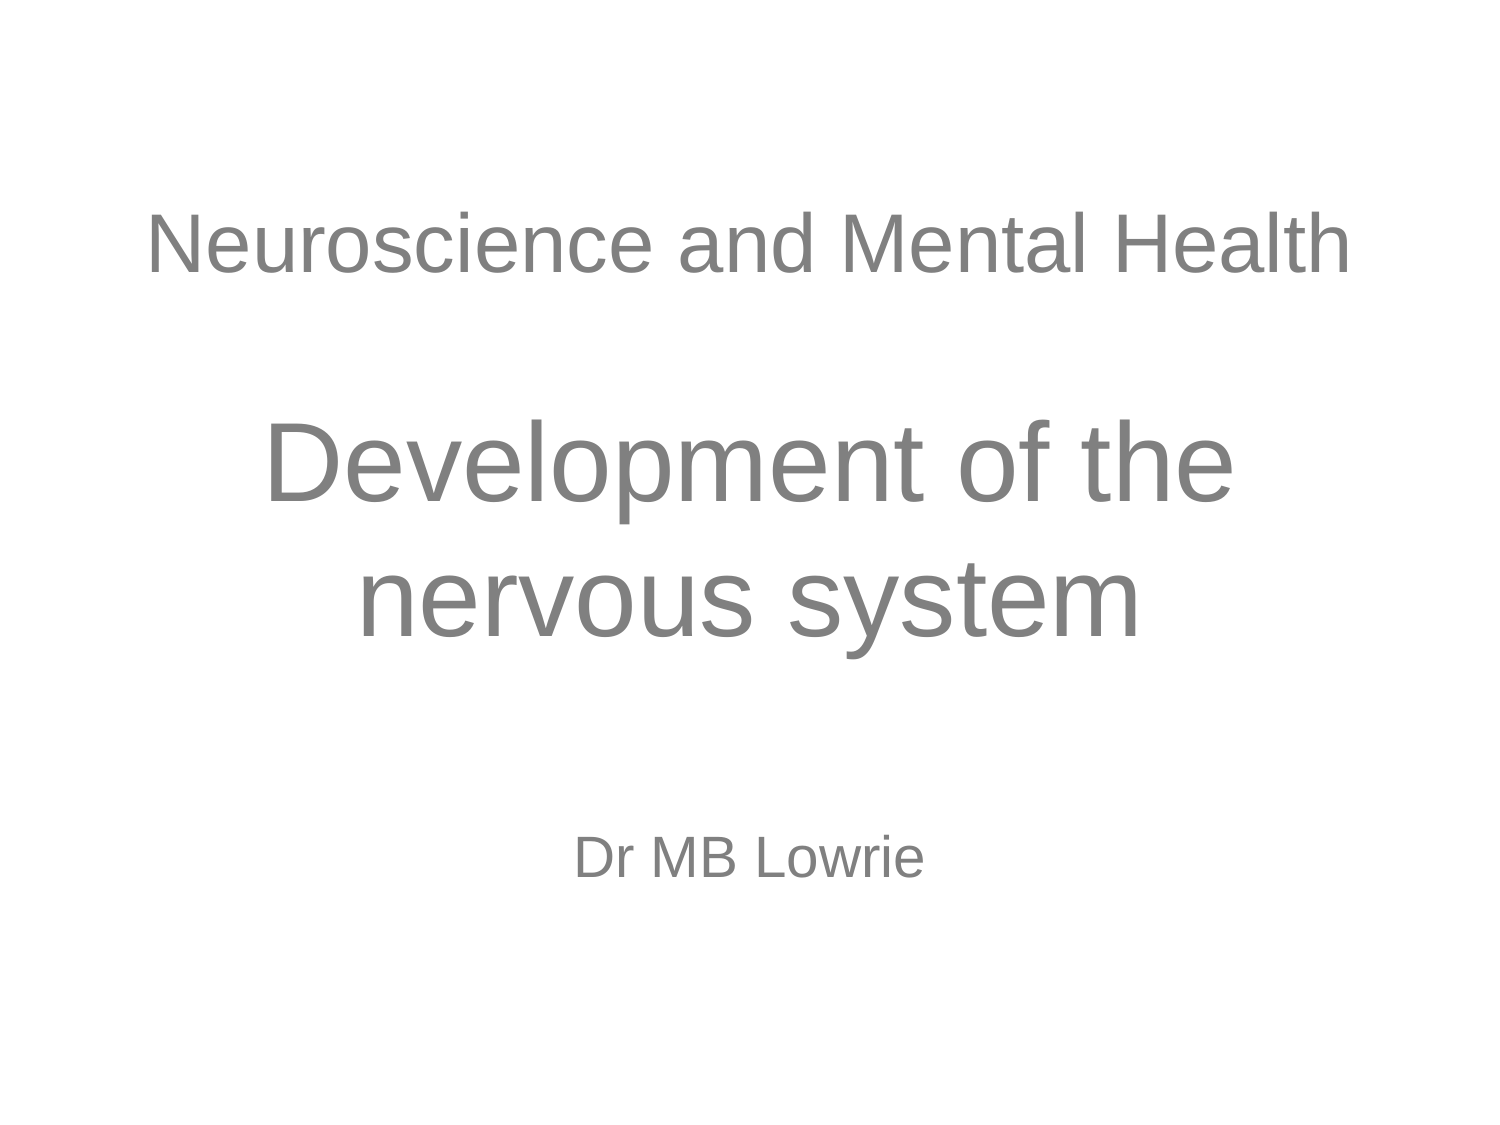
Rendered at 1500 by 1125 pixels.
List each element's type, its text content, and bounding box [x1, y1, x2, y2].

title Neuroscience and Mental Health Development of the nervous system Dr MB Lowrie [99, 137, 1400, 941]
